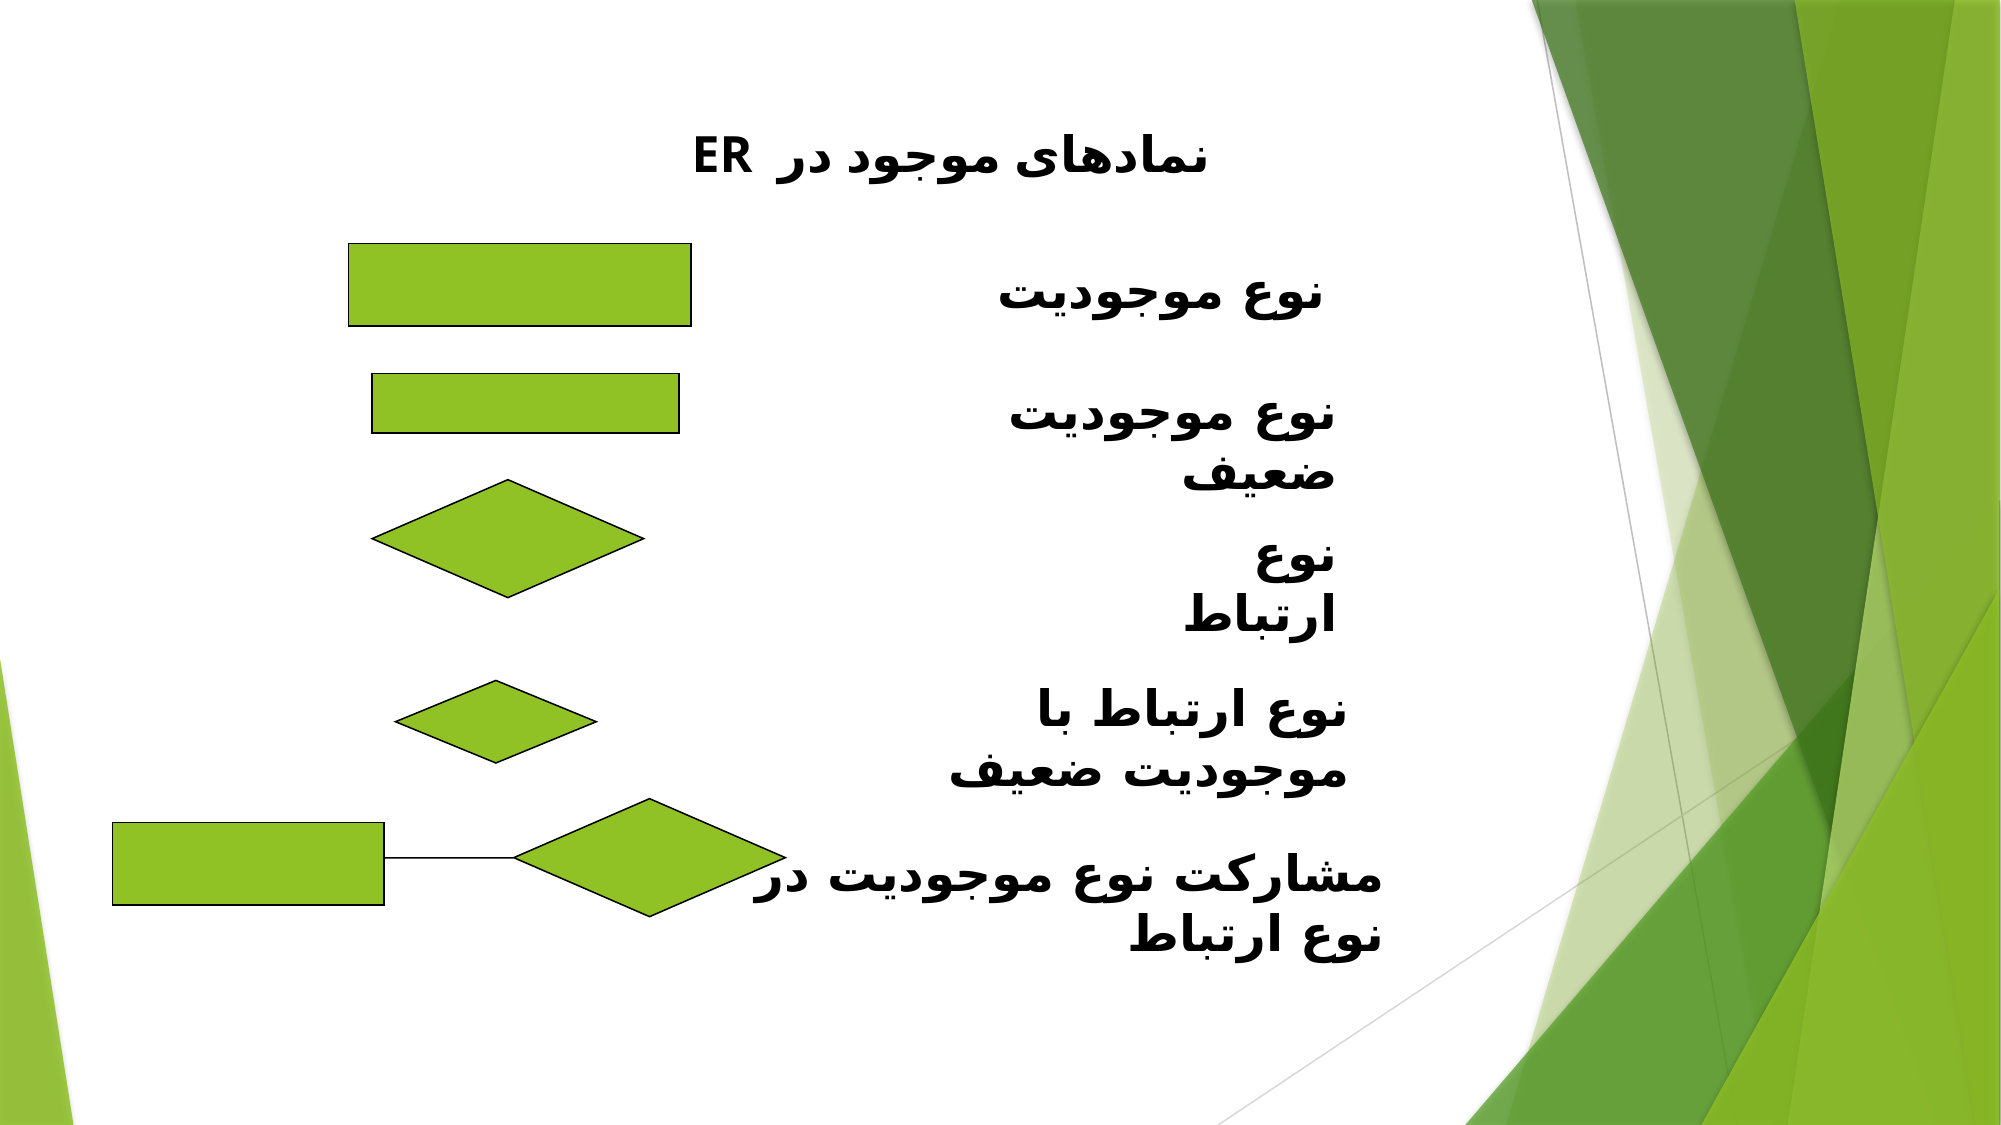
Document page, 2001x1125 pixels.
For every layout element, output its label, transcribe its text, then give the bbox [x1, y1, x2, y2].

text_box [348, 243, 691, 327]
text_box [371, 373, 679, 433]
text_box نوع ارتباط با موجوديت ضعيف [832, 668, 1365, 804]
text_box نوع موجوديت [962, 251, 1341, 326]
text_box نوع موجوديت ضعيف [867, 372, 1353, 508]
text_box [372, 479, 644, 598]
text_box نمادهای موجود در ER [293, 114, 1226, 190]
text_box [514, 798, 731, 917]
text_box مشاركت نوع موجوديت در نوع ارتباط [714, 834, 1400, 970]
text_box نوع ارتباط [1128, 514, 1353, 649]
text_box [112, 822, 384, 906]
text_box [395, 680, 597, 763]
